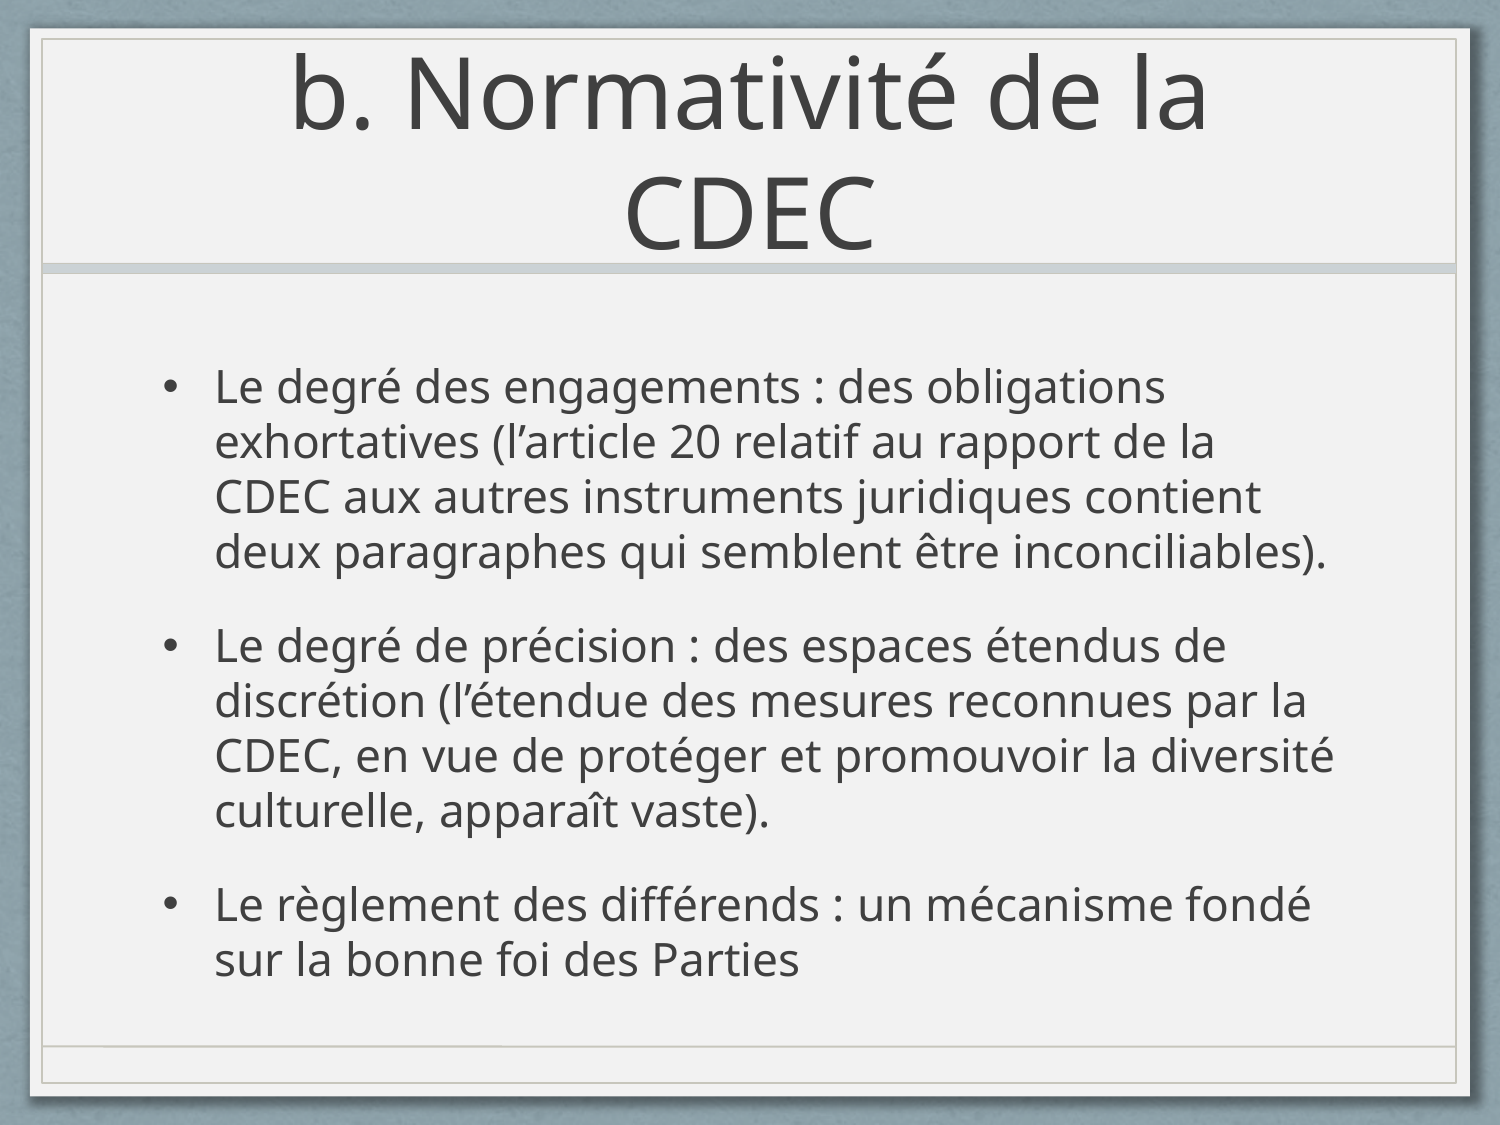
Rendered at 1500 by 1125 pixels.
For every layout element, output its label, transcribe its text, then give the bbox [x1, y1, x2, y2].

title b. Normativité de la CDEC [147, 40, 1353, 260]
list Le degré des engagements : des obligations exhortatives (l’article 20 relatif au rapport de la CDEC aux autres instruments juridiques contient deux paragraphes qui semblent être inconciliables). Le degré de précision : des espaces étendus de discrétion (l’étendue des mesures reconnues par la CDEC, en vue de protéger et promouvoir la diversité culturelle, apparaît vaste). Le règlement des différends : un mécanisme fondé sur la bonne foi des Parties [147, 350, 1353, 995]
